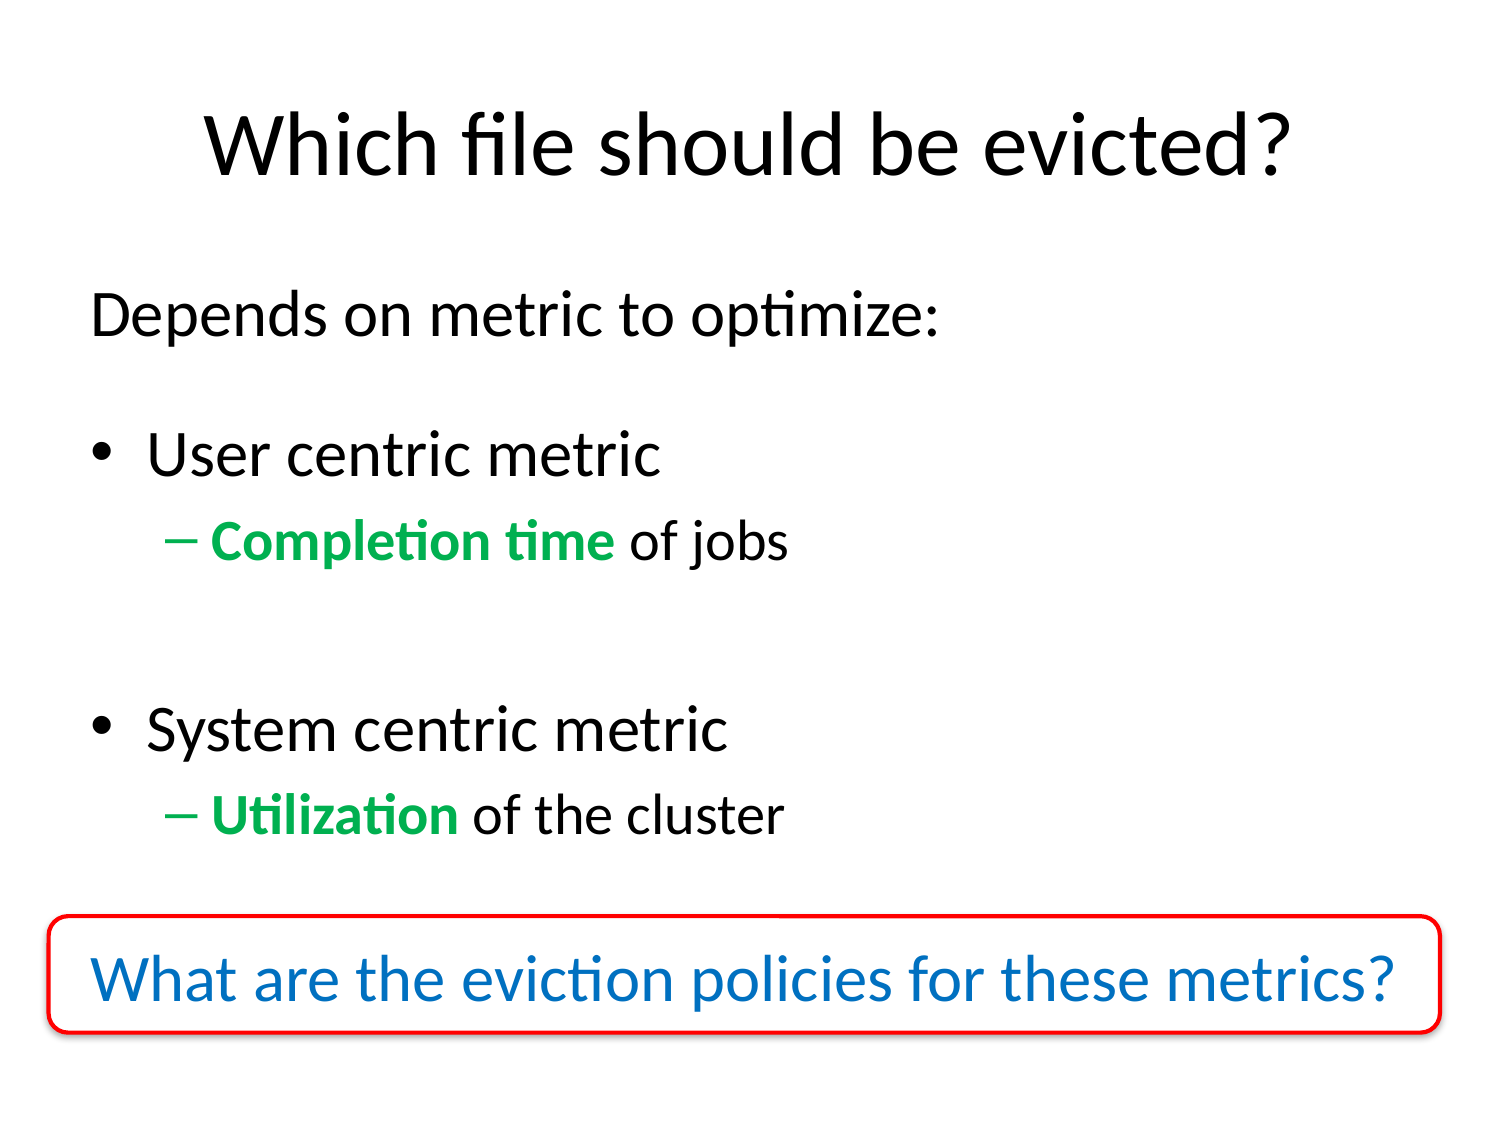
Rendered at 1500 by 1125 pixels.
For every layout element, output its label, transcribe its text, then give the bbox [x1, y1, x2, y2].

list Depends on metric to optimize: User centric metric Completion time of jobs System centric metric Utilization of the cluster [75, 262, 1425, 915]
text_box What are the eviction policies for these metrics? [47, 915, 1441, 1034]
title Which file should be evicted? [75, 45, 1425, 233]
